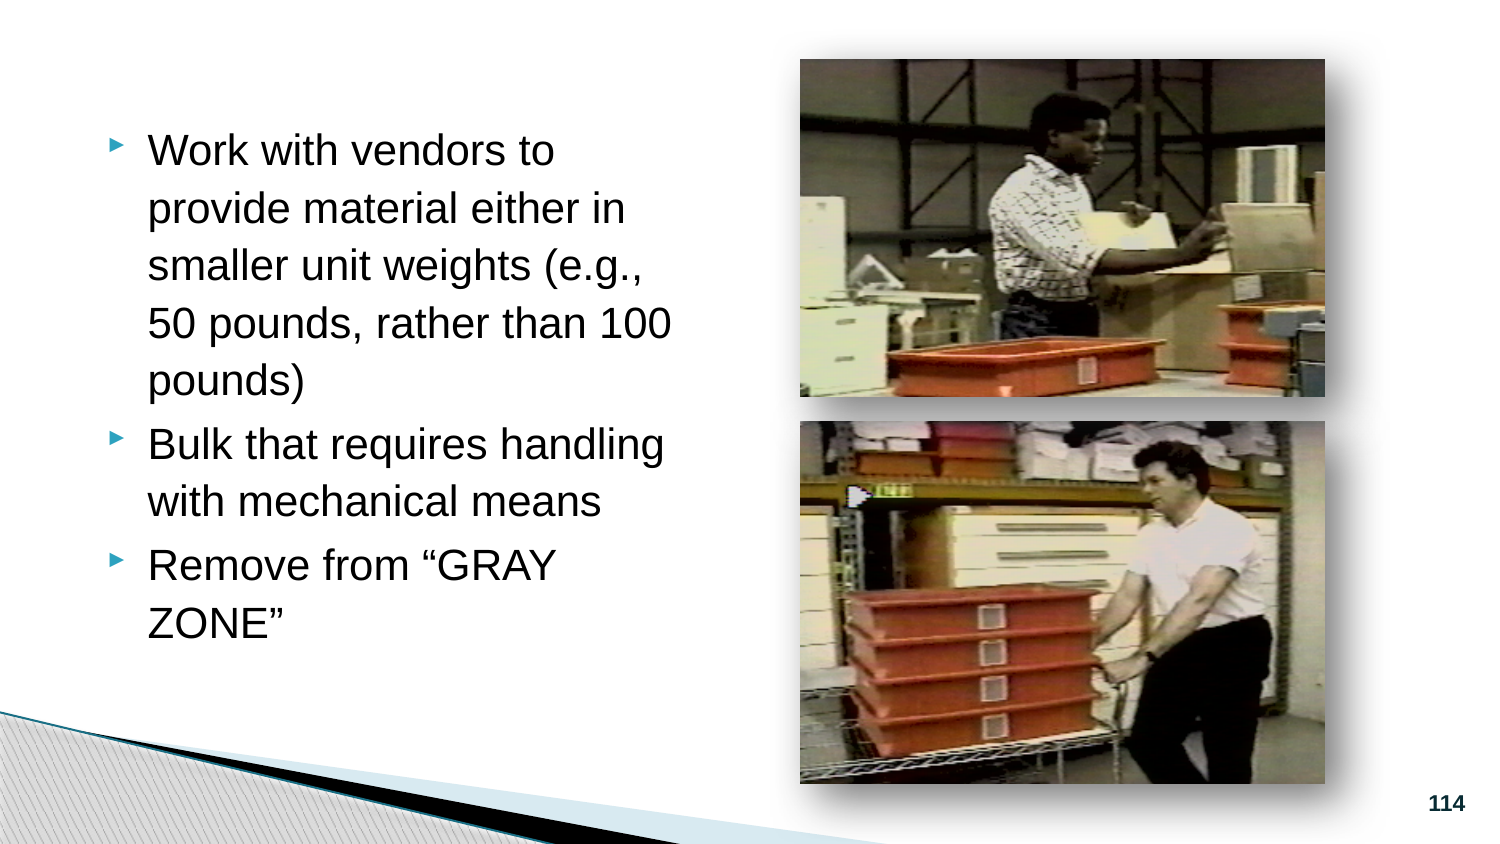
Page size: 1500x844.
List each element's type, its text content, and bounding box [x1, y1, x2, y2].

picture [799, 421, 1326, 784]
slide_number 114 [1374, 778, 1481, 824]
list Work with vendors to provide material either in smaller unit weights (e.g., 50 pounds, rather than 100 pounds) Bulk that requires handling with mechanical means Remove from “GRAY ZONE” [75, 109, 700, 660]
picture [799, 59, 1326, 398]
